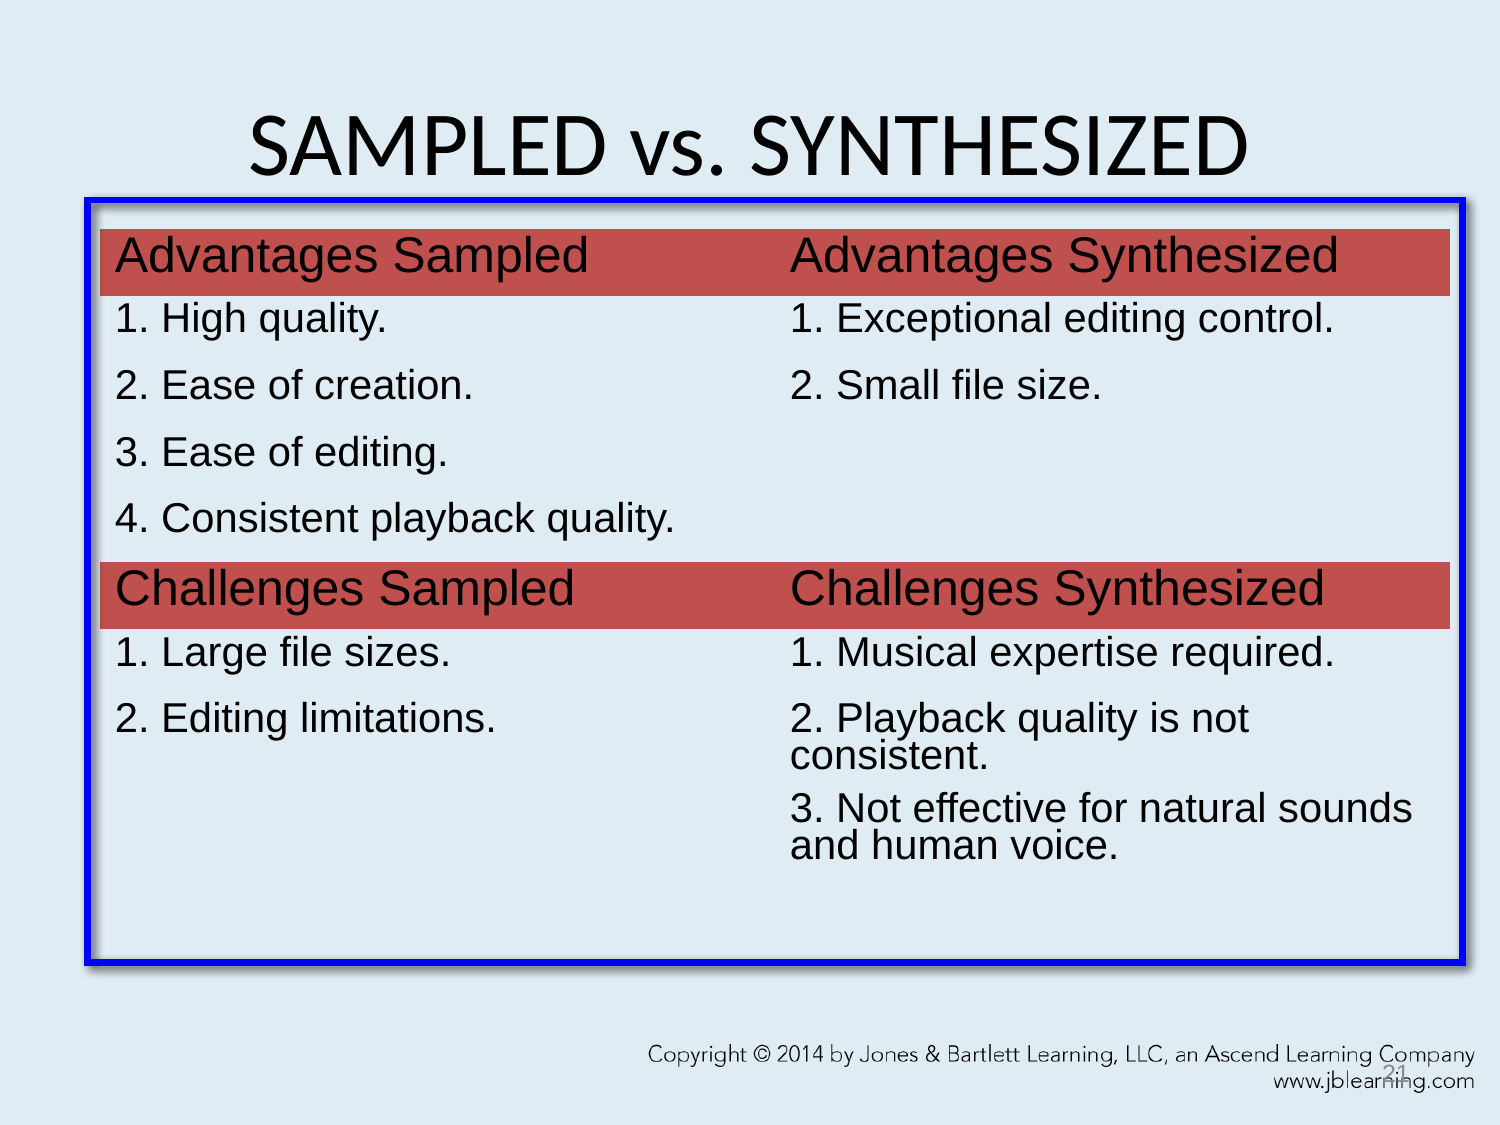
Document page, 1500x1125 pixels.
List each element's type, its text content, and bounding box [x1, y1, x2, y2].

text_box [87, 199, 1463, 963]
slide_number 21 [1074, 1042, 1425, 1103]
title SAMPLED vs. SYNTHESIZED [75, 45, 1425, 233]
picture [0, 0, 1500, 1125]
